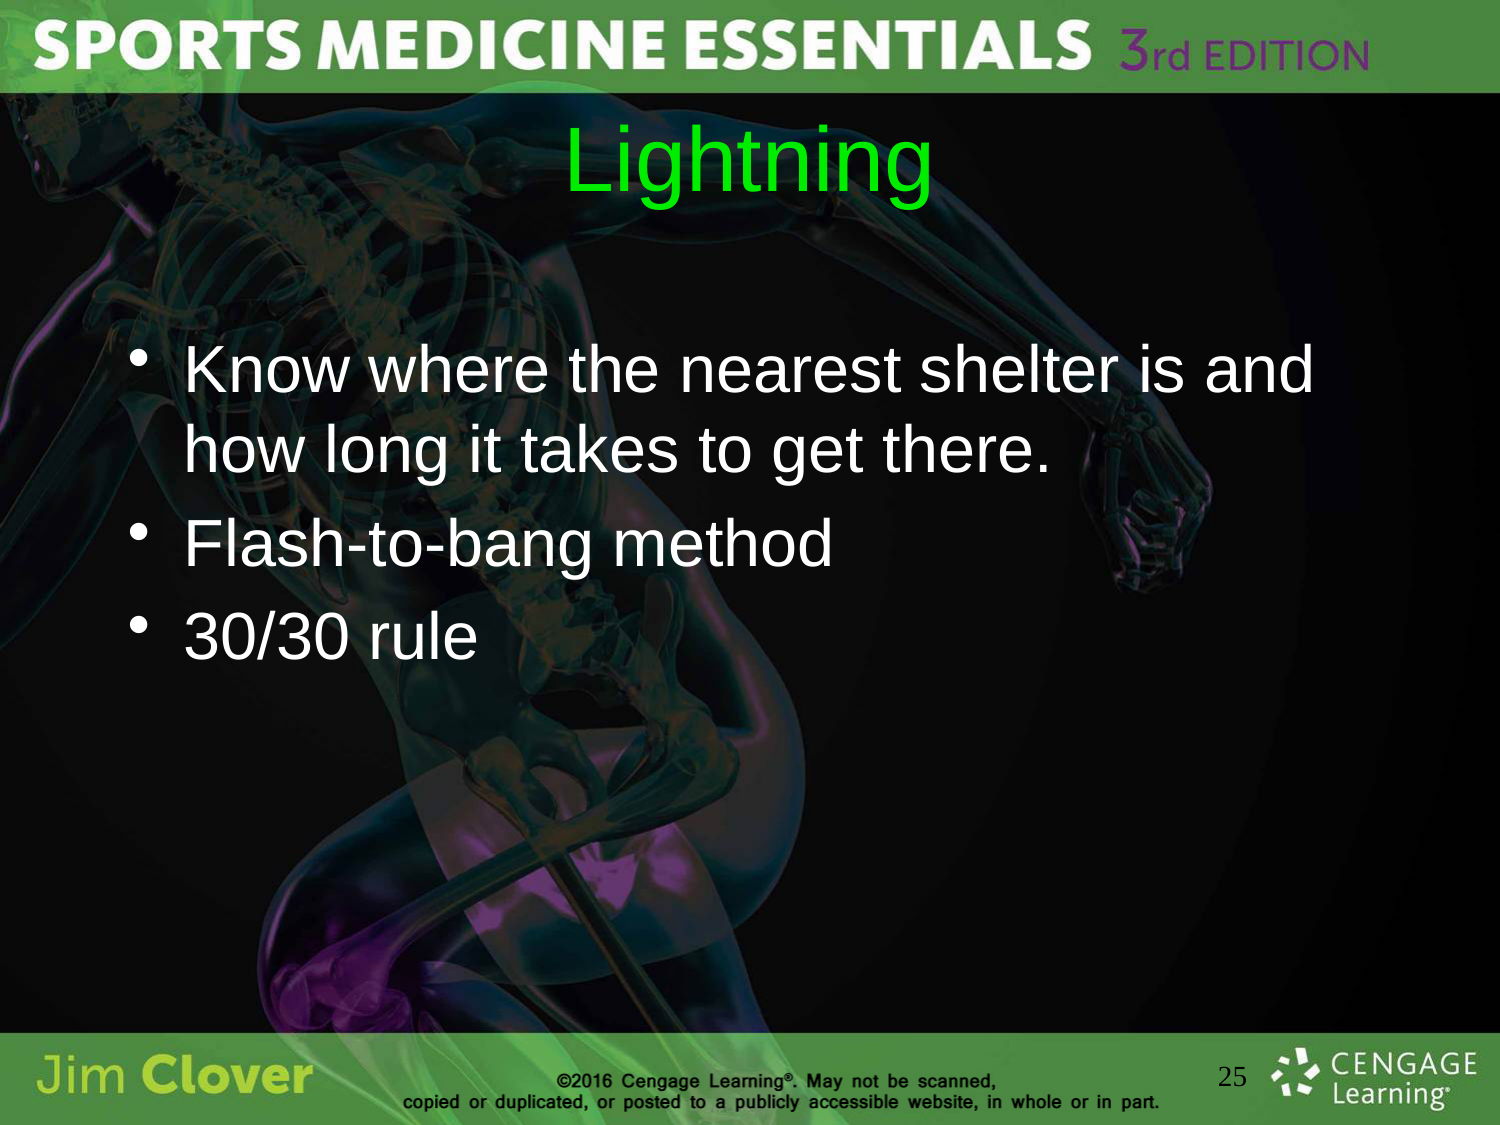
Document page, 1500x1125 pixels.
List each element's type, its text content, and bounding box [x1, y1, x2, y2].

title Lightning [112, 99, 1388, 250]
slide_number 25 [950, 1050, 1263, 1125]
list Know where the nearest shelter is and how long it takes to get there. Flash-to-bang method 30/30 rule [112, 318, 1388, 994]
picture [0, 0, 1500, 1125]
